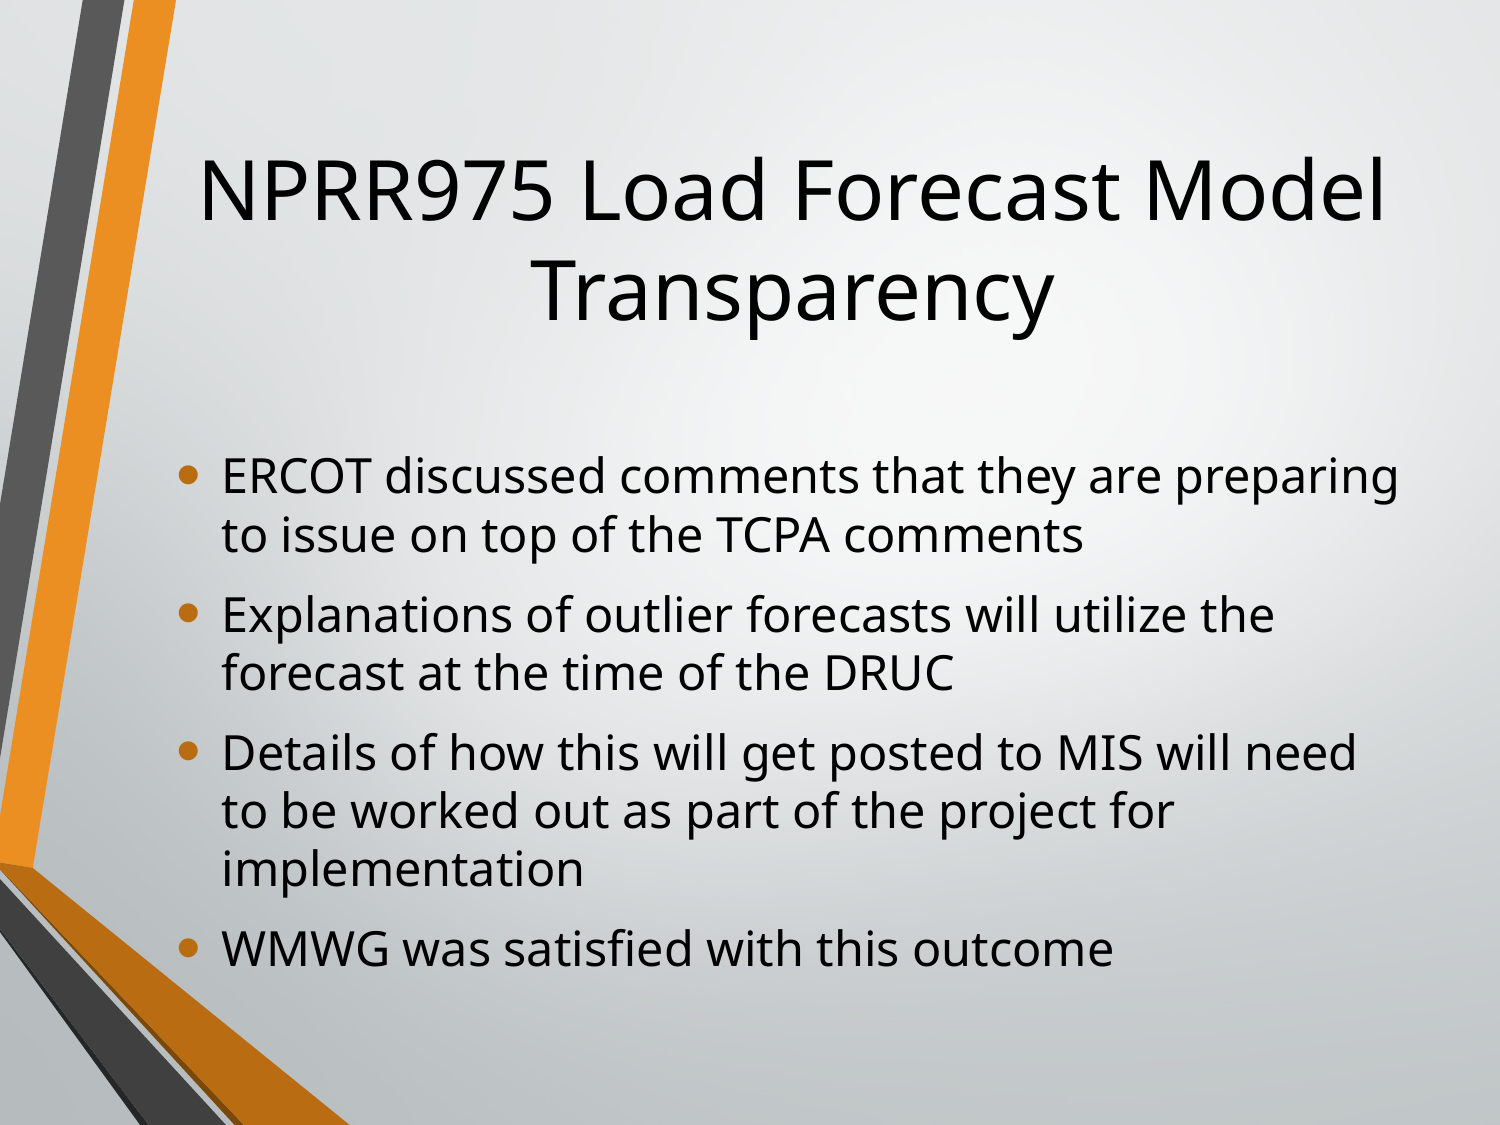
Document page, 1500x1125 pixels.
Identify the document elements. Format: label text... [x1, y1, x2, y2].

title NPRR975 Load Forecast Model Transparency [161, 75, 1425, 400]
list ERCOT discussed comments that they are preparing to issue on top of the TCPA comments Explanations of outlier forecasts will utilize the forecast at the time of the DRUC Details of how this will get posted to MIS will need to be worked out as part of the project for implementation WMWG was satisfied with this outcome [161, 437, 1425, 985]
